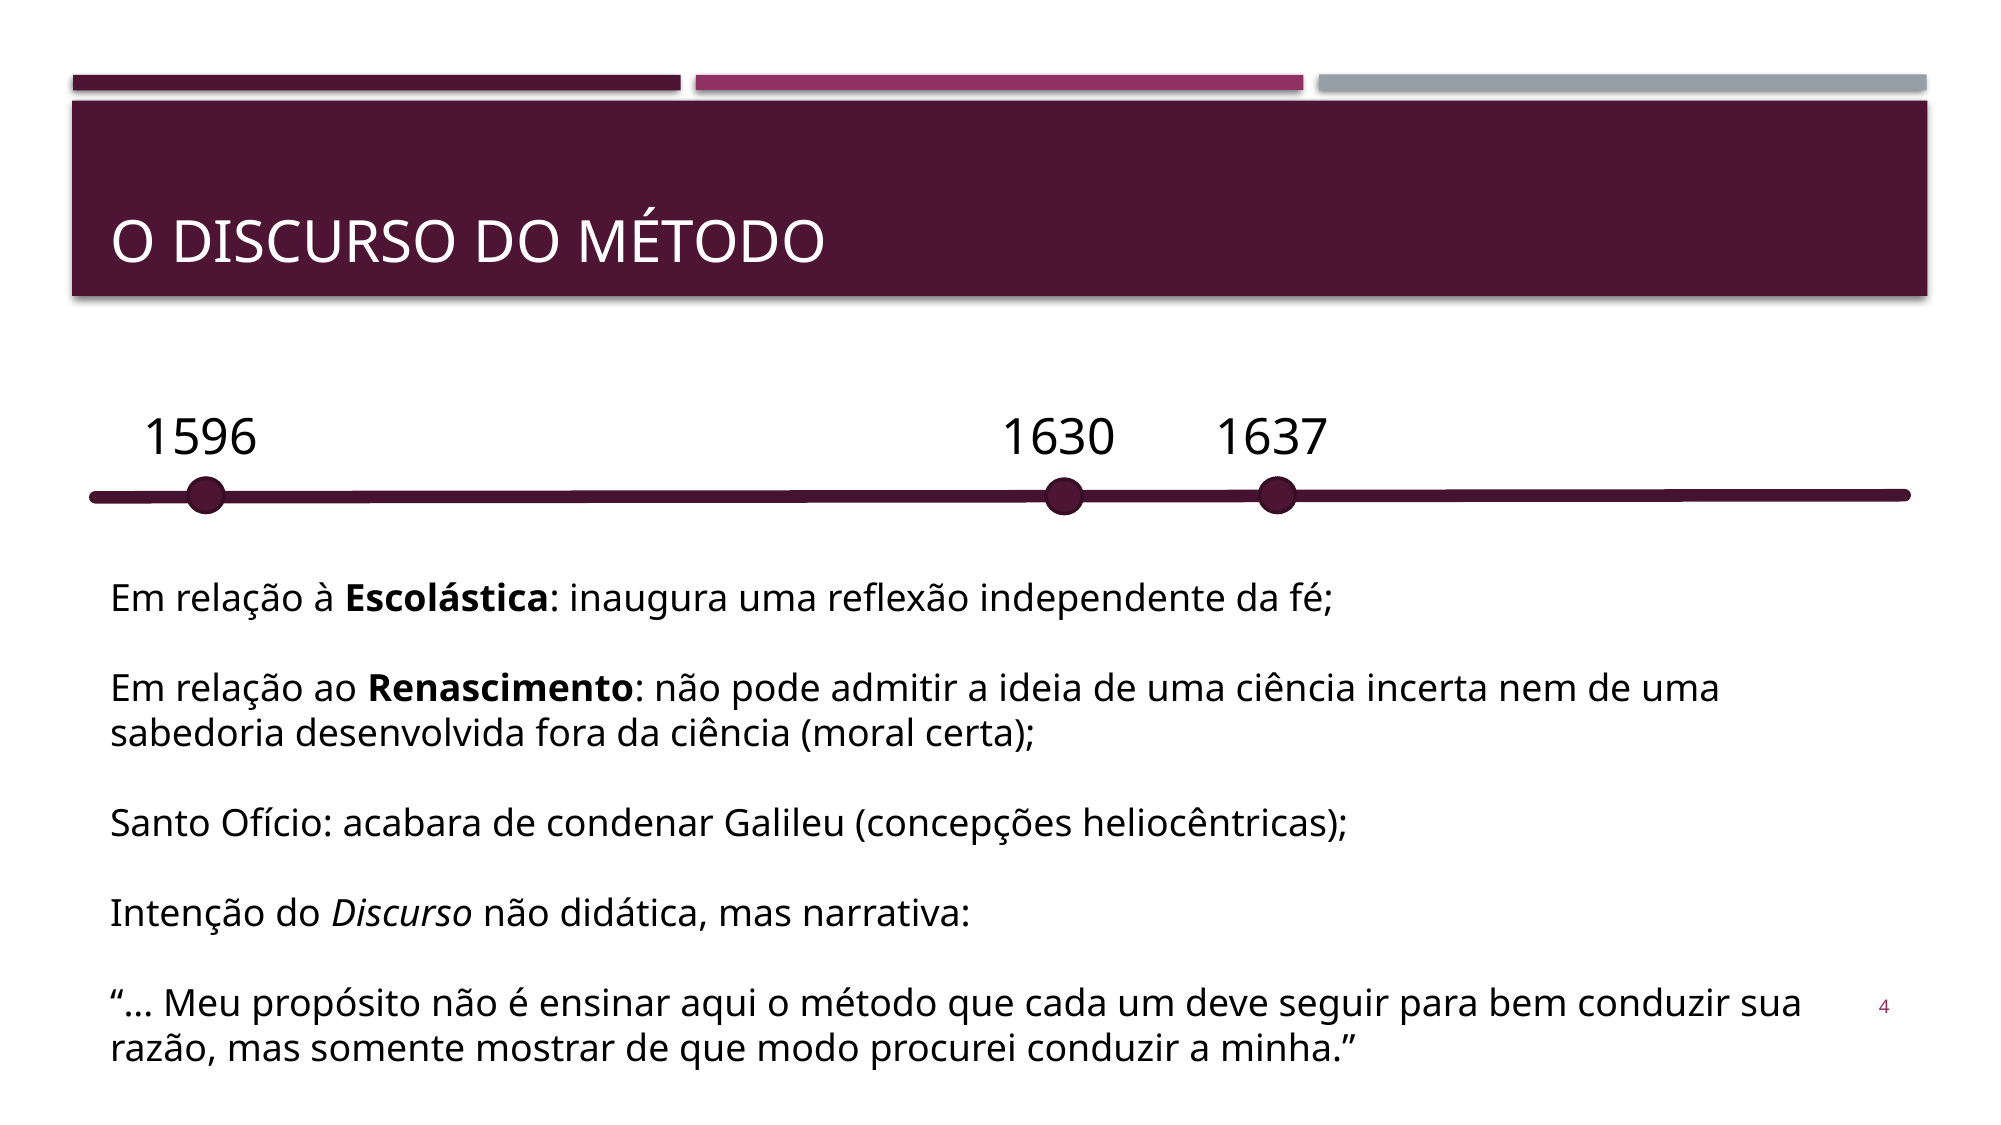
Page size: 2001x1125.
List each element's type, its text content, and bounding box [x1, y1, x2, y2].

title O Discurso do método [95, 115, 1905, 282]
text_box [1049, 509, 1079, 516]
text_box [94, 494, 1906, 498]
text_box 1637 [1200, 396, 1355, 472]
slide_number 4 [1847, 977, 1905, 1037]
text_box [192, 509, 220, 515]
text_box 1596 [128, 397, 283, 472]
text_box [1258, 476, 1297, 492]
text_box [186, 476, 226, 492]
text_box Em relação à Escolástica: inaugura uma reflexão independente da fé; Em relação ao Renascimento: não pode admitir a ideia de uma ciência incerta nem de uma sabedoria desenvolvida fora da ciência (moral certa); Santo Ofício: acabara de condenar Galileu (concepções heliocêntricas); Intenção do Discurso não didática, mas narrativa: “... Meu propósito não é ensinar aqui o método que cada um deve seguir para bem conduzir sua razão, mas somente mostrar de que modo procurei conduzir a minha.” [95, 566, 1847, 1125]
text_box [1263, 509, 1292, 515]
text_box 1630 [987, 396, 1142, 472]
text_box [1045, 477, 1084, 492]
